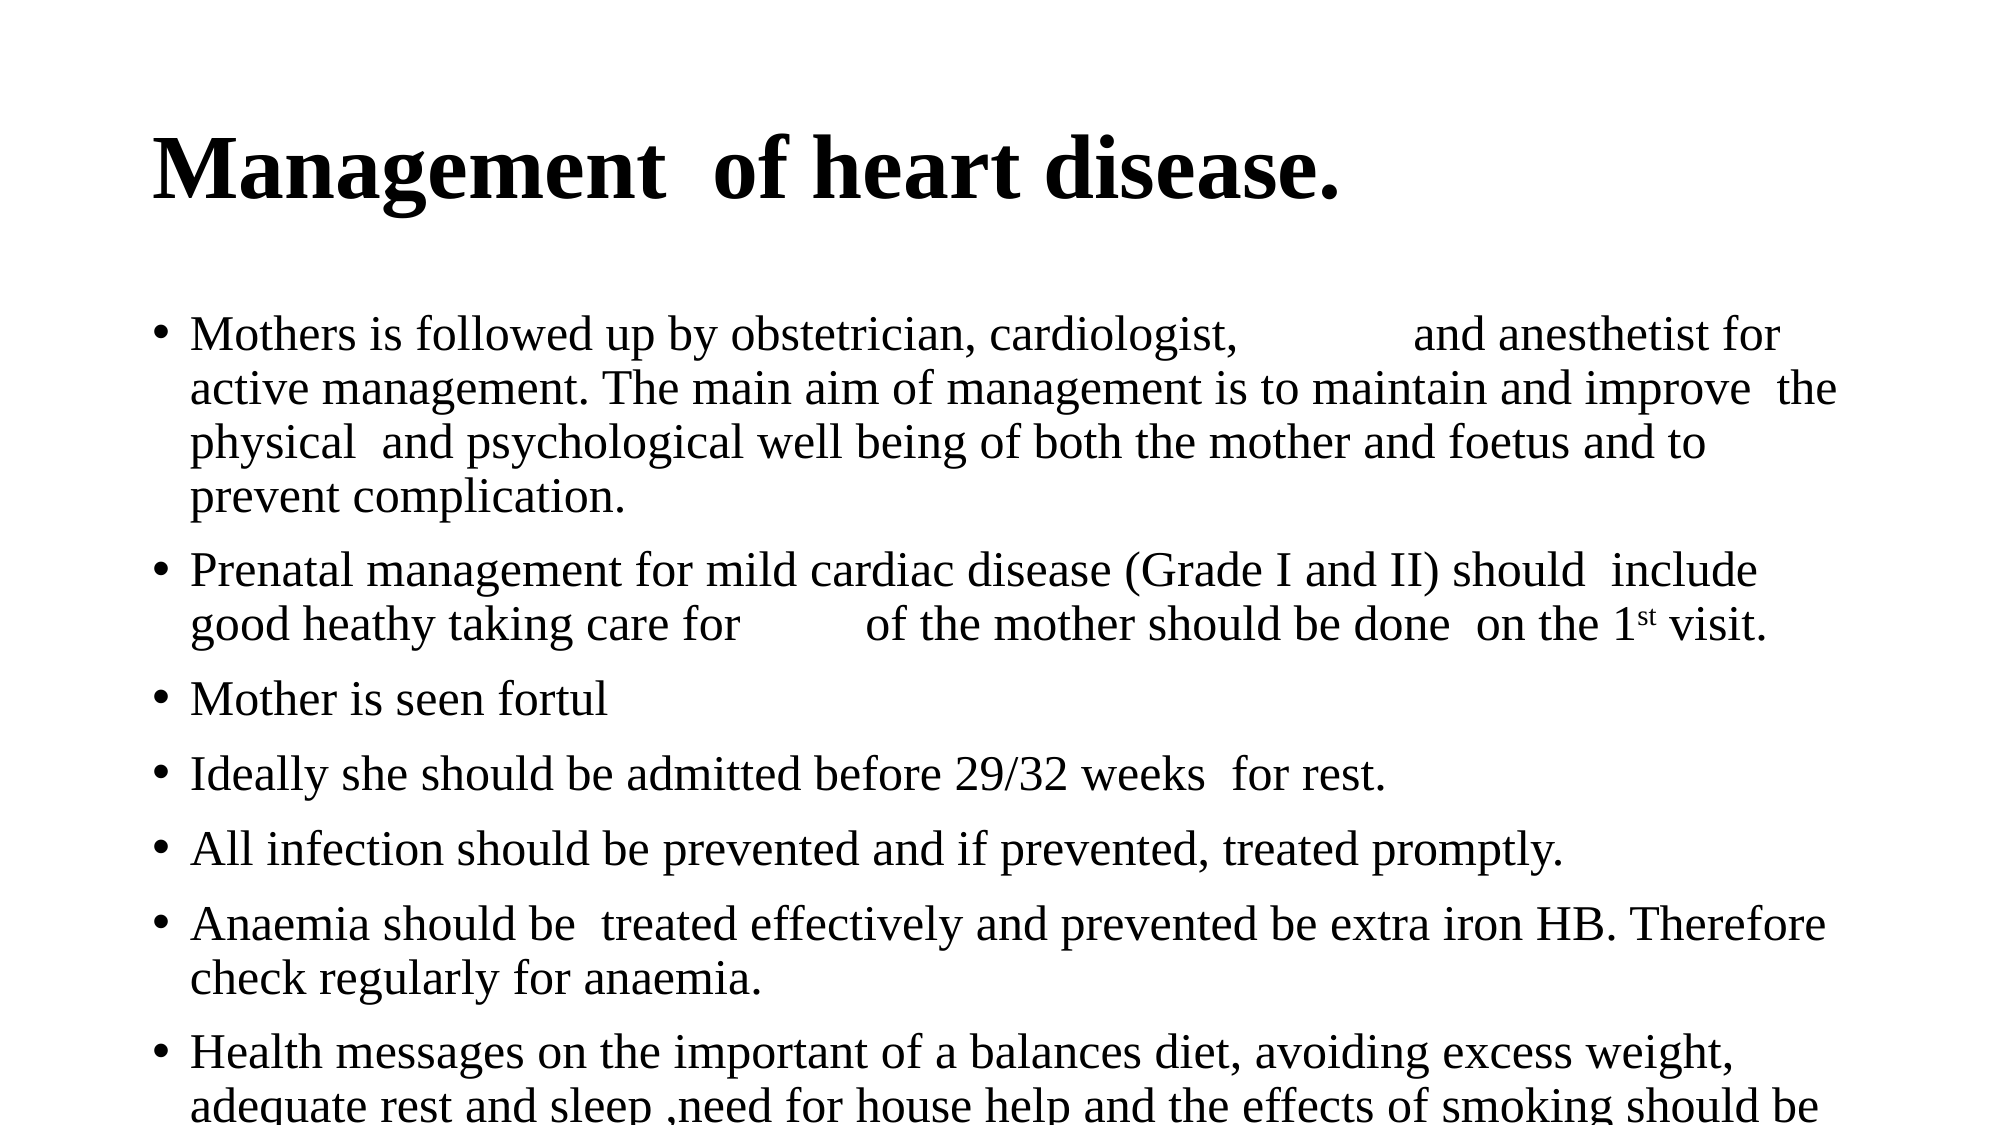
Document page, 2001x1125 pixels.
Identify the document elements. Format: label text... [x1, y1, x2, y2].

title Management of heart disease. [137, 59, 1863, 278]
list Mothers is followed up by obstetrician, cardiologist, and anesthetist for active management. The main aim of management is to maintain and improve the physical and psychological well being of both the mother and foetus and to prevent complication. Prenatal management for mild cardiac disease (Grade I and II) should include good heathy taking care for of the mother should be done on the 1st visit. Mother is seen fortul Ideally she should be admitted before 29/32 weeks for rest. All infection should be prevented and if prevented, treated promptly. Anaemia should be treated effectively and prevented be extra iron HB. Therefore check regularly for anaemia. Health messages on the important of a balances diet, avoiding excess weight, adequate rest and sleep ,need for house help and the effects of smoking should be shared. Tooth extraction is possible under antibiotic cover but should be discouraged. Drugs like digoxin, diuretics such as Lasix to reduce oedema and sedatives may be taken as prescribed. At 38 weeks gestation, the patient should be admitted for complete bed rest. [137, 299, 1863, 1014]
